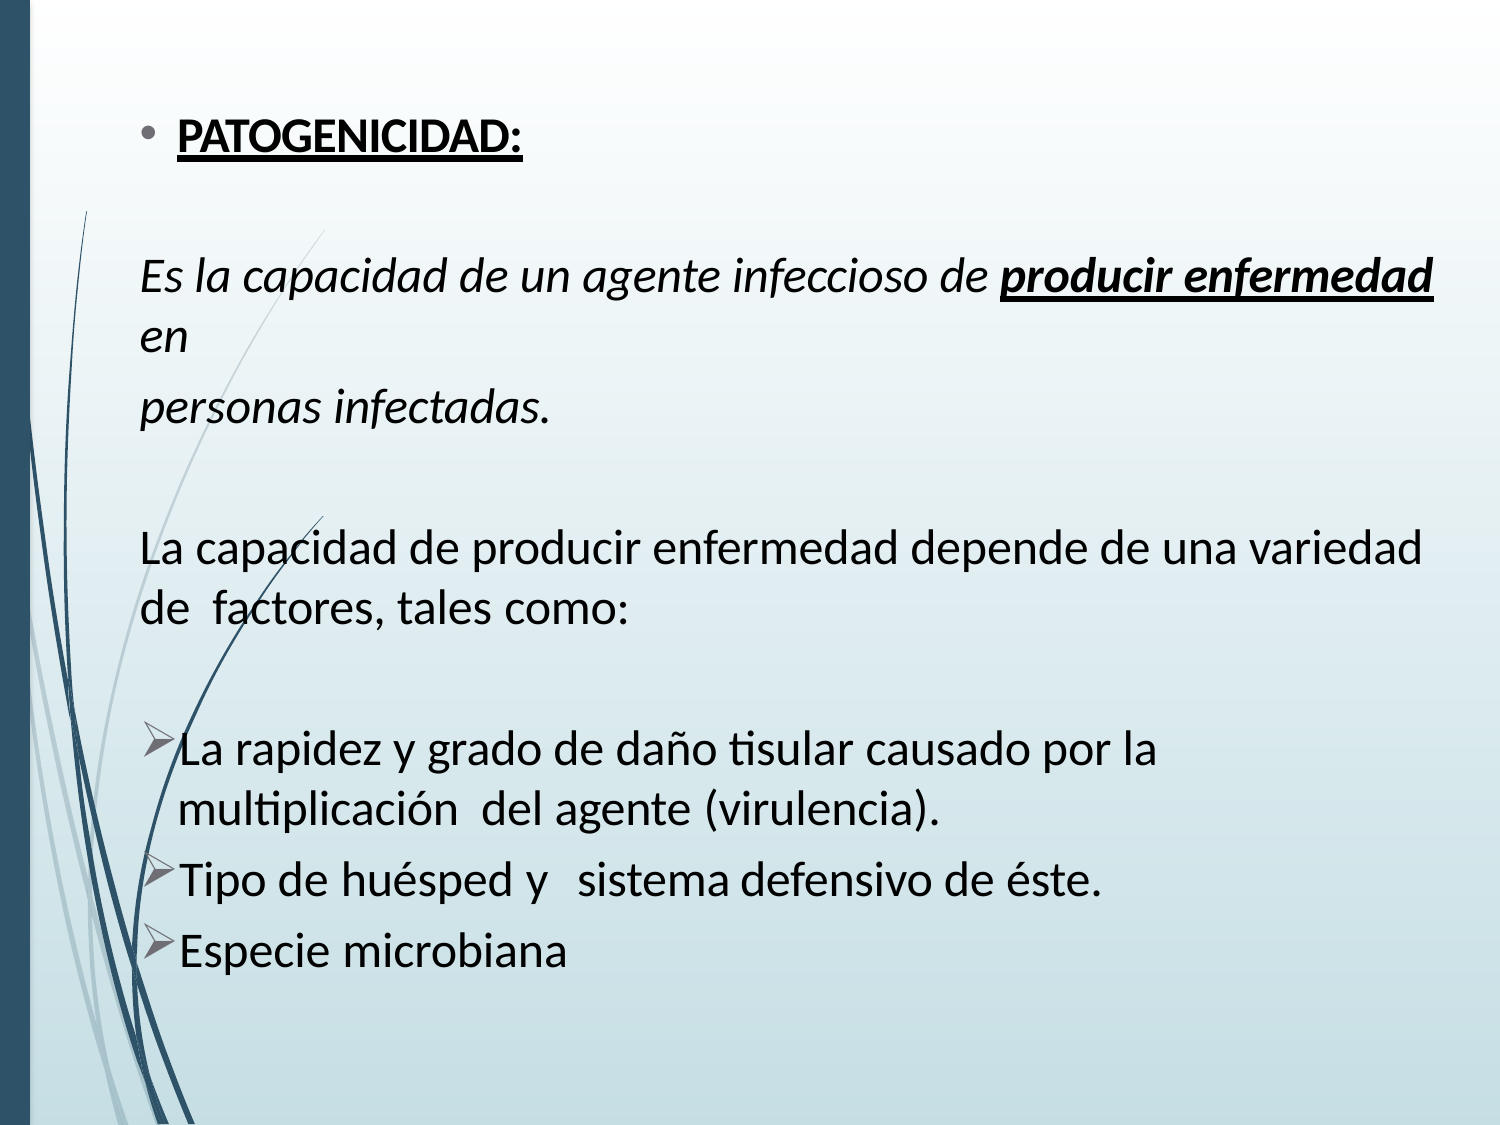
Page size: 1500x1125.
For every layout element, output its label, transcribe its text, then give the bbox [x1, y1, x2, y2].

text_box PATOGENICIDAD: Es la capacidad de un agente infeccioso de producir enfermedad en personas infectadas. La capacidad de producir enfermedad depende de una variedad de factores, tales como: La rapidez y grado de daño tisular causado por la multiplicación del agente (virulencia). Tipo de huésped y sistema defensivo de éste. Especie microbiana [137, 99, 1450, 978]
